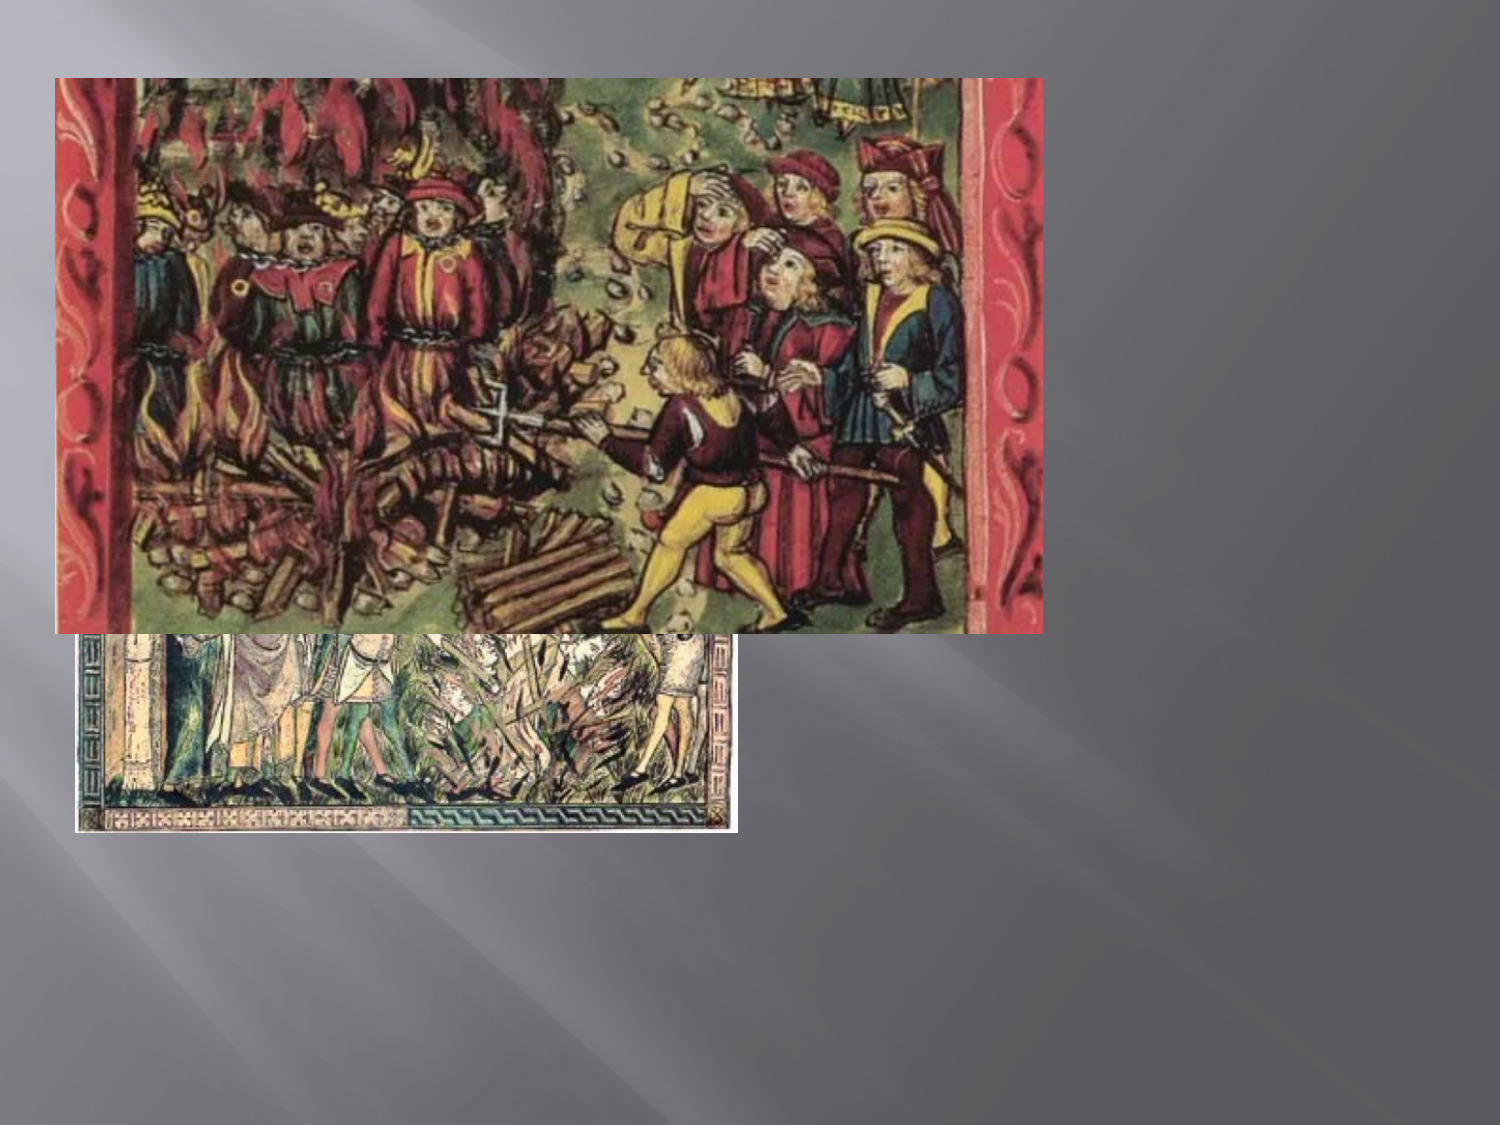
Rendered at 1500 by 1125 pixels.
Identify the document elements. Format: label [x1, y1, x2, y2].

list [55, 77, 1043, 634]
list [74, 665, 738, 833]
